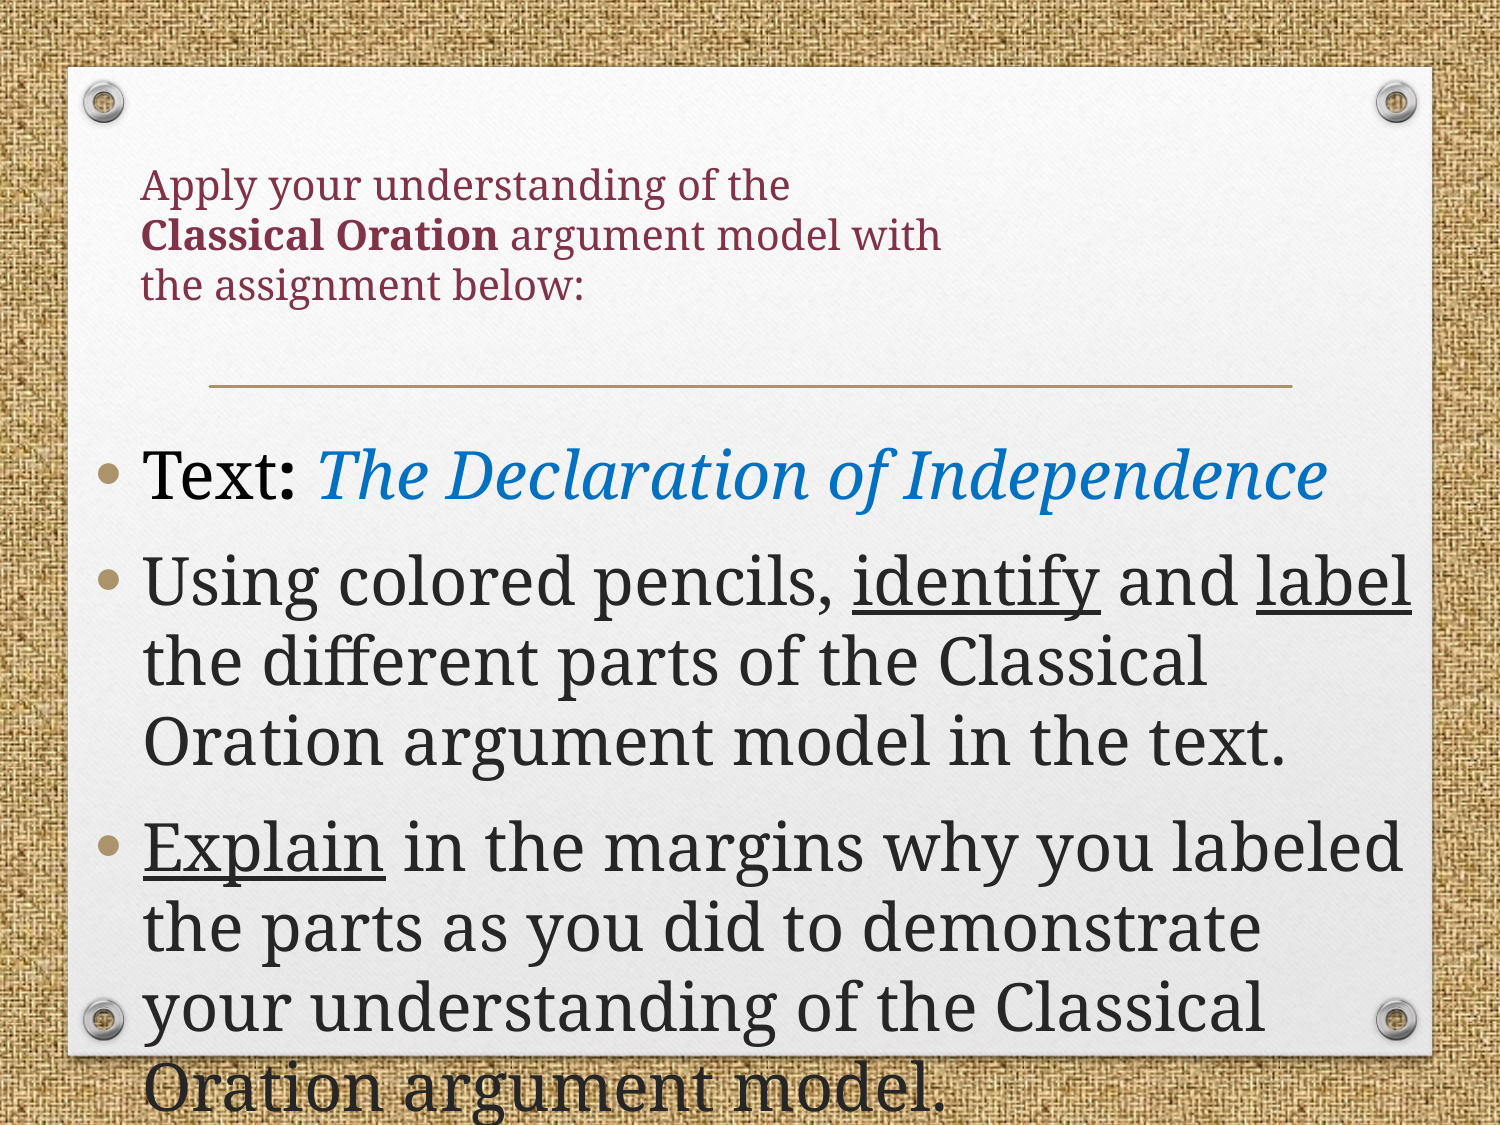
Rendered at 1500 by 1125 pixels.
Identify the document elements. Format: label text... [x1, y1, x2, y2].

list Text: The Declaration of Independence Using colored pencils, identify and label the different parts of the Classical Oration argument model in the text. Explain in the margins why you labeled the parts as you did to demonstrate your understanding of the Classical Oration argument model. [80, 425, 1431, 1125]
title Apply your understanding of the Classical Oration argument model with the assignment below: [125, 149, 1475, 318]
picture [0, 0, 1500, 1125]
